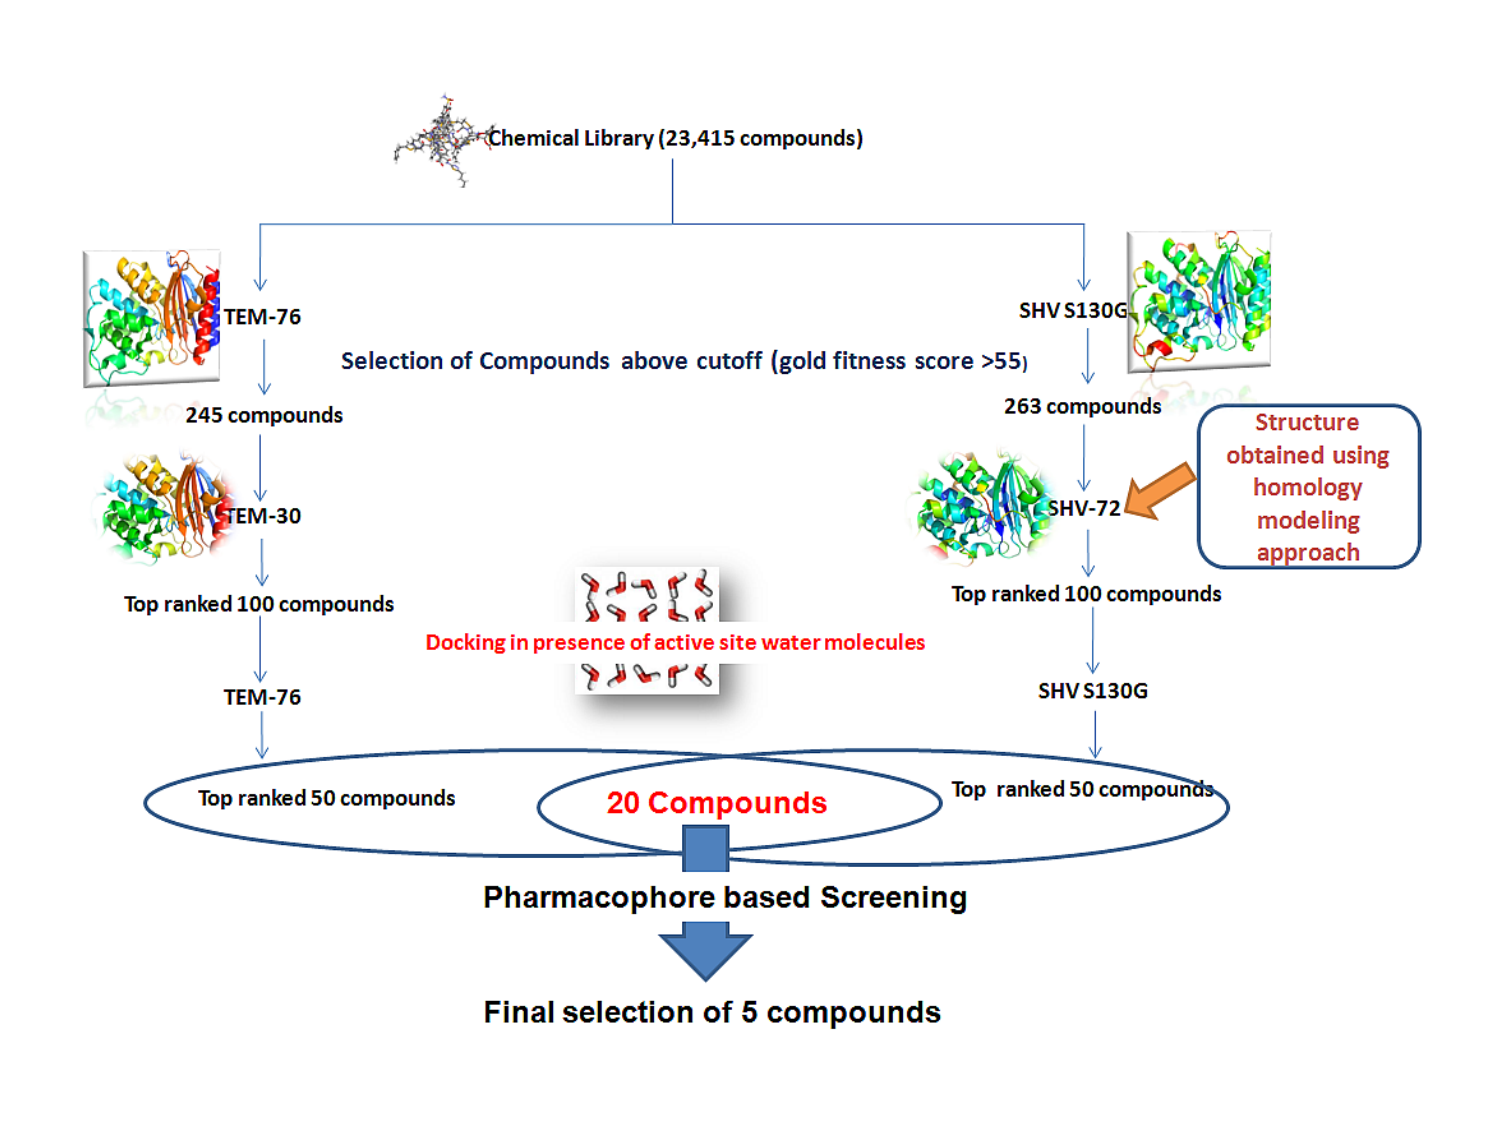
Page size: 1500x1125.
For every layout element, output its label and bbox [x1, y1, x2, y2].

picture [77, 87, 1423, 1038]
